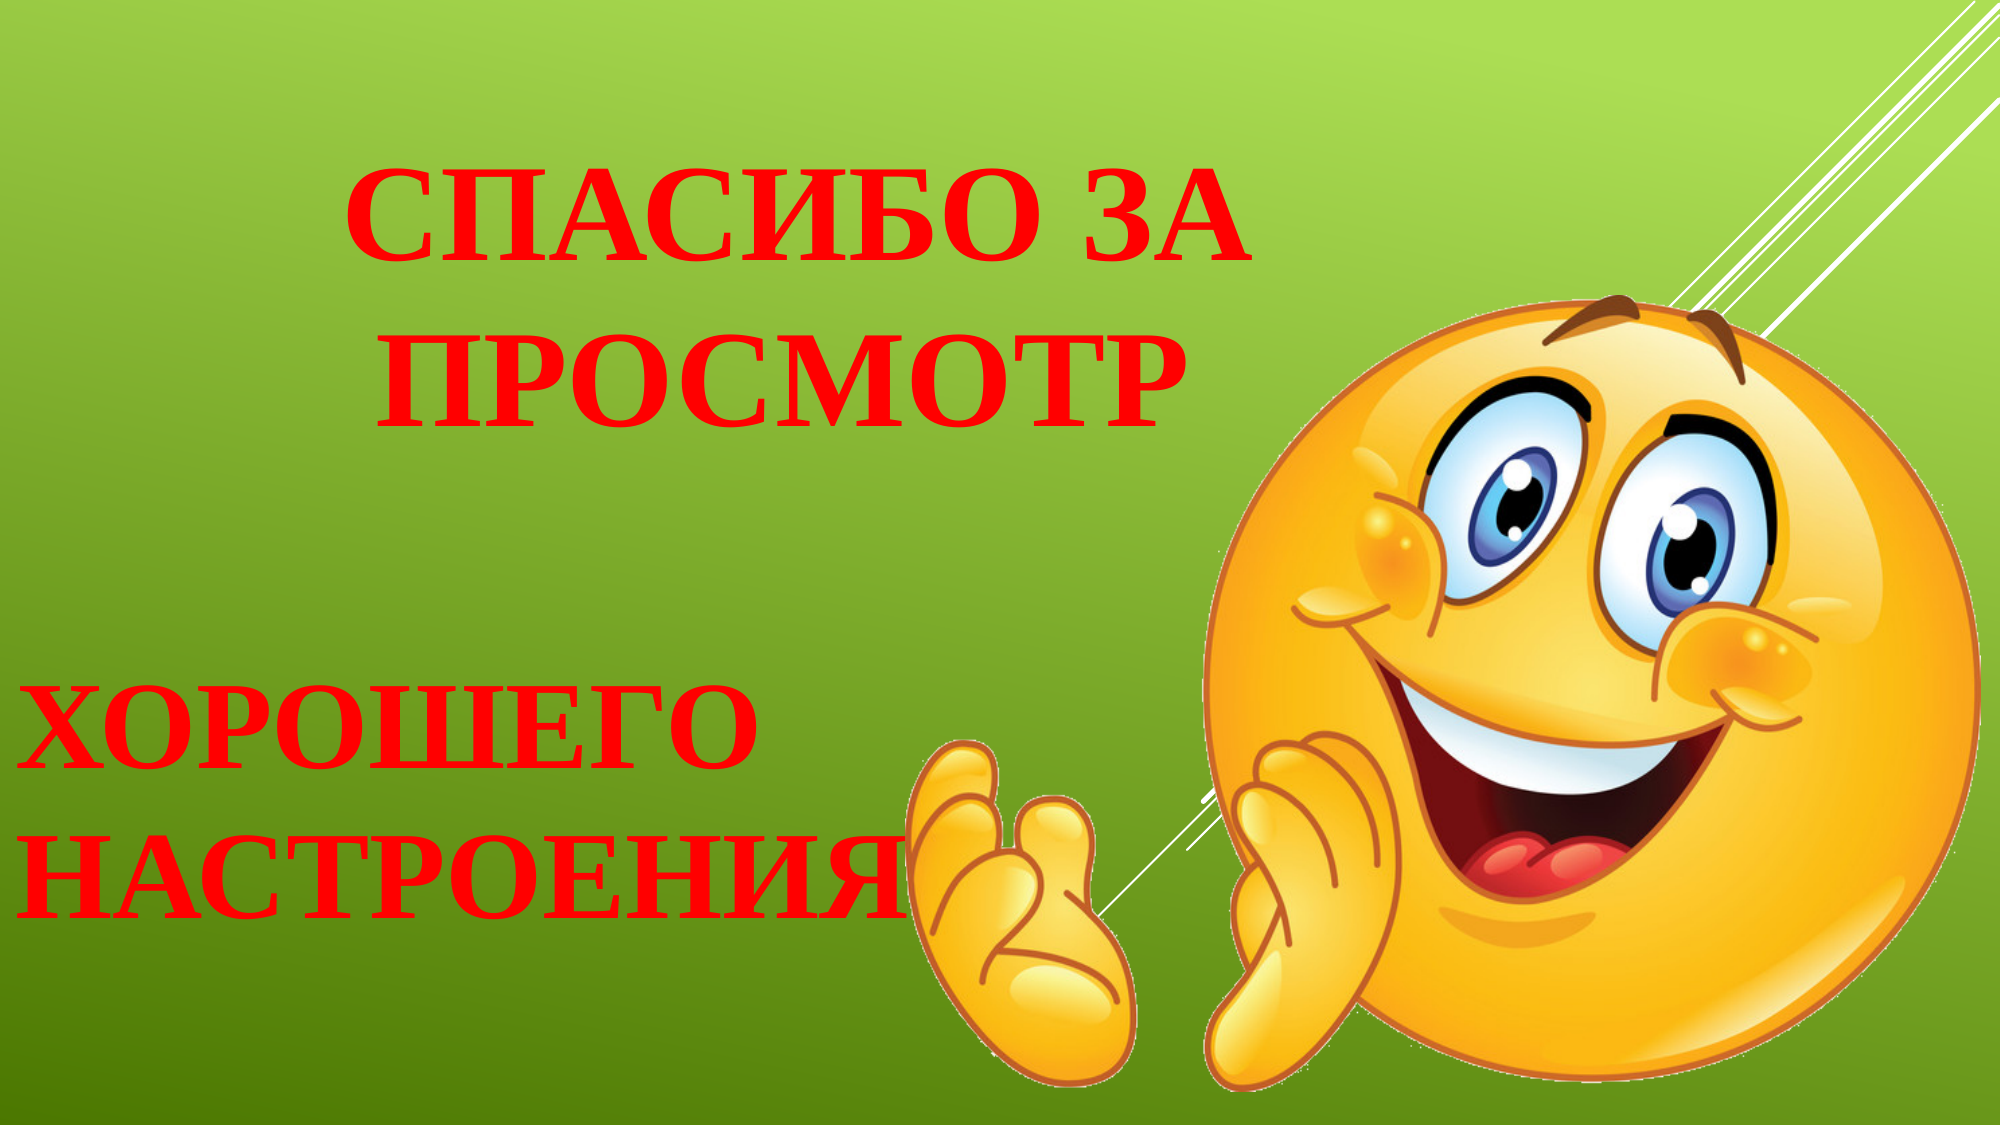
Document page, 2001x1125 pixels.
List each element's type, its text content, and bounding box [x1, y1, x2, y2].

title Спасибо за просмотр [112, 112, 1483, 462]
picture [905, 295, 1981, 1093]
subtitle ХОРОШЕГО НАСТРОЕНИЯ [0, 636, 905, 956]
